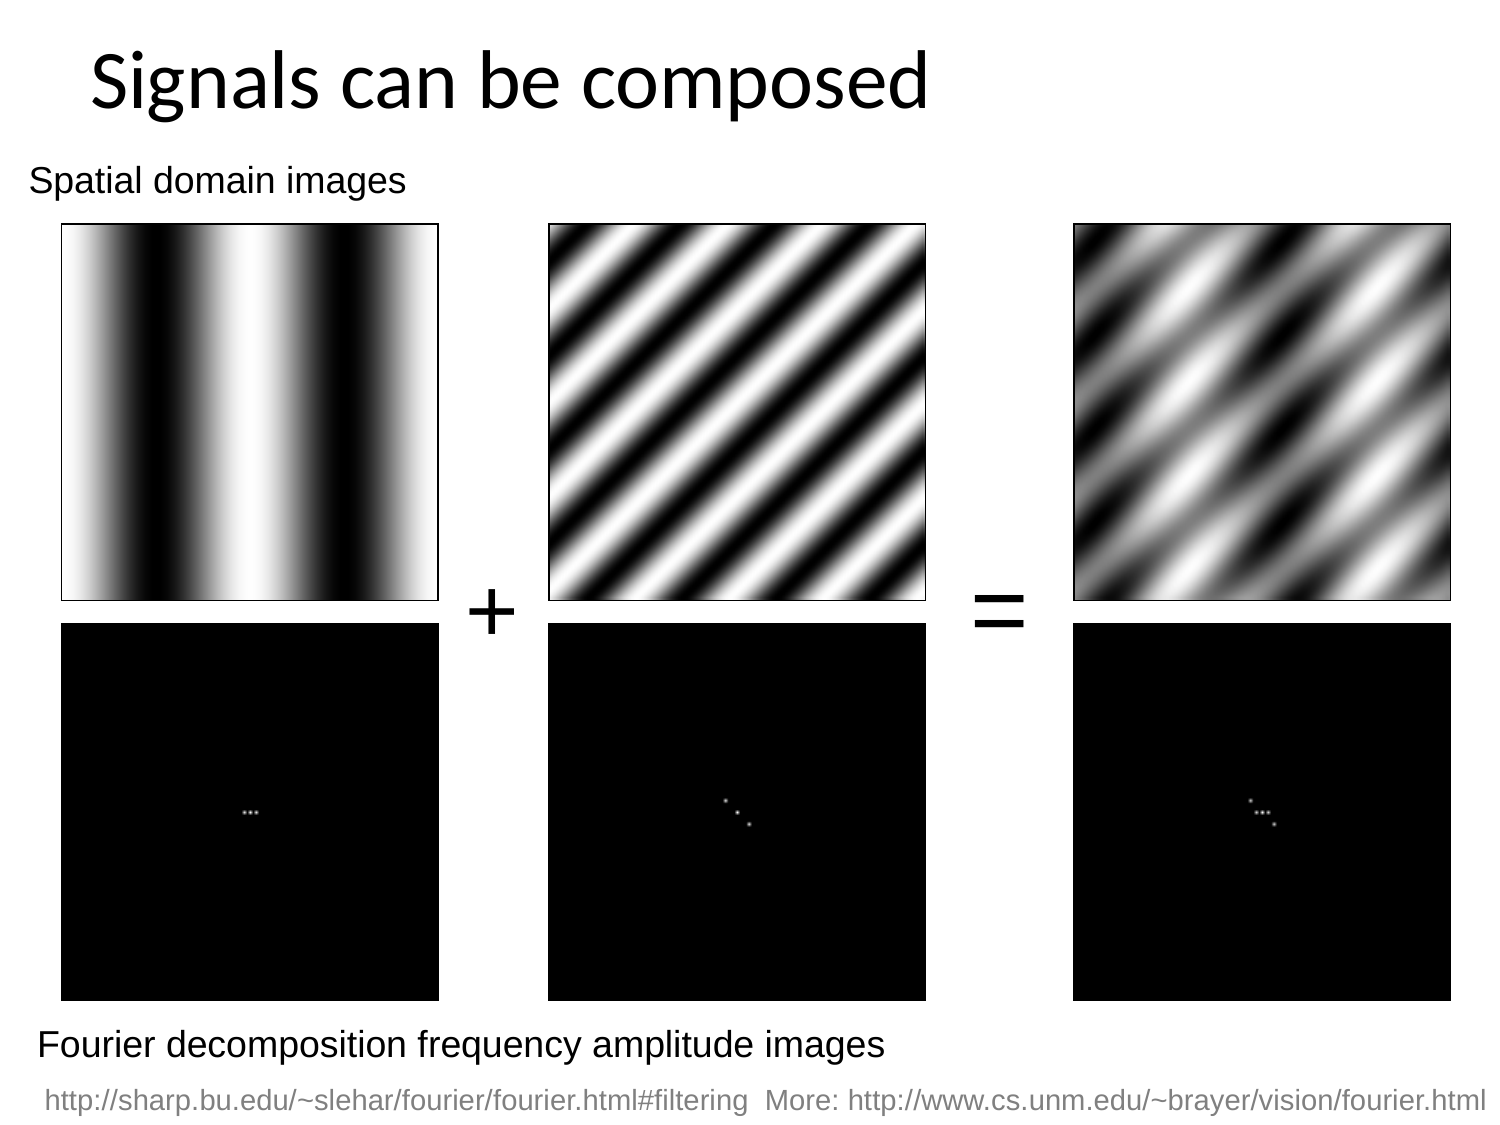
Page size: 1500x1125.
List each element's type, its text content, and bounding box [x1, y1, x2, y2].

picture [549, 624, 926, 1001]
picture [1074, 624, 1451, 1001]
text_box = [955, 537, 1045, 673]
picture [1074, 224, 1451, 601]
picture [62, 224, 438, 601]
text_box Spatial domain images [13, 148, 422, 208]
text_box Fourier decomposition frequency amplitude images [22, 1012, 901, 1073]
text_box http://sharp.bu.edu/~slehar/fourier/fourier.html#filtering More: http://www.cs.unm.edu/~brayer/vision/fourier.html [29, 1074, 1500, 1124]
title Signals can be composed [75, 0, 1425, 150]
picture [62, 624, 438, 1001]
picture [549, 224, 926, 601]
text_box + [450, 543, 535, 669]
